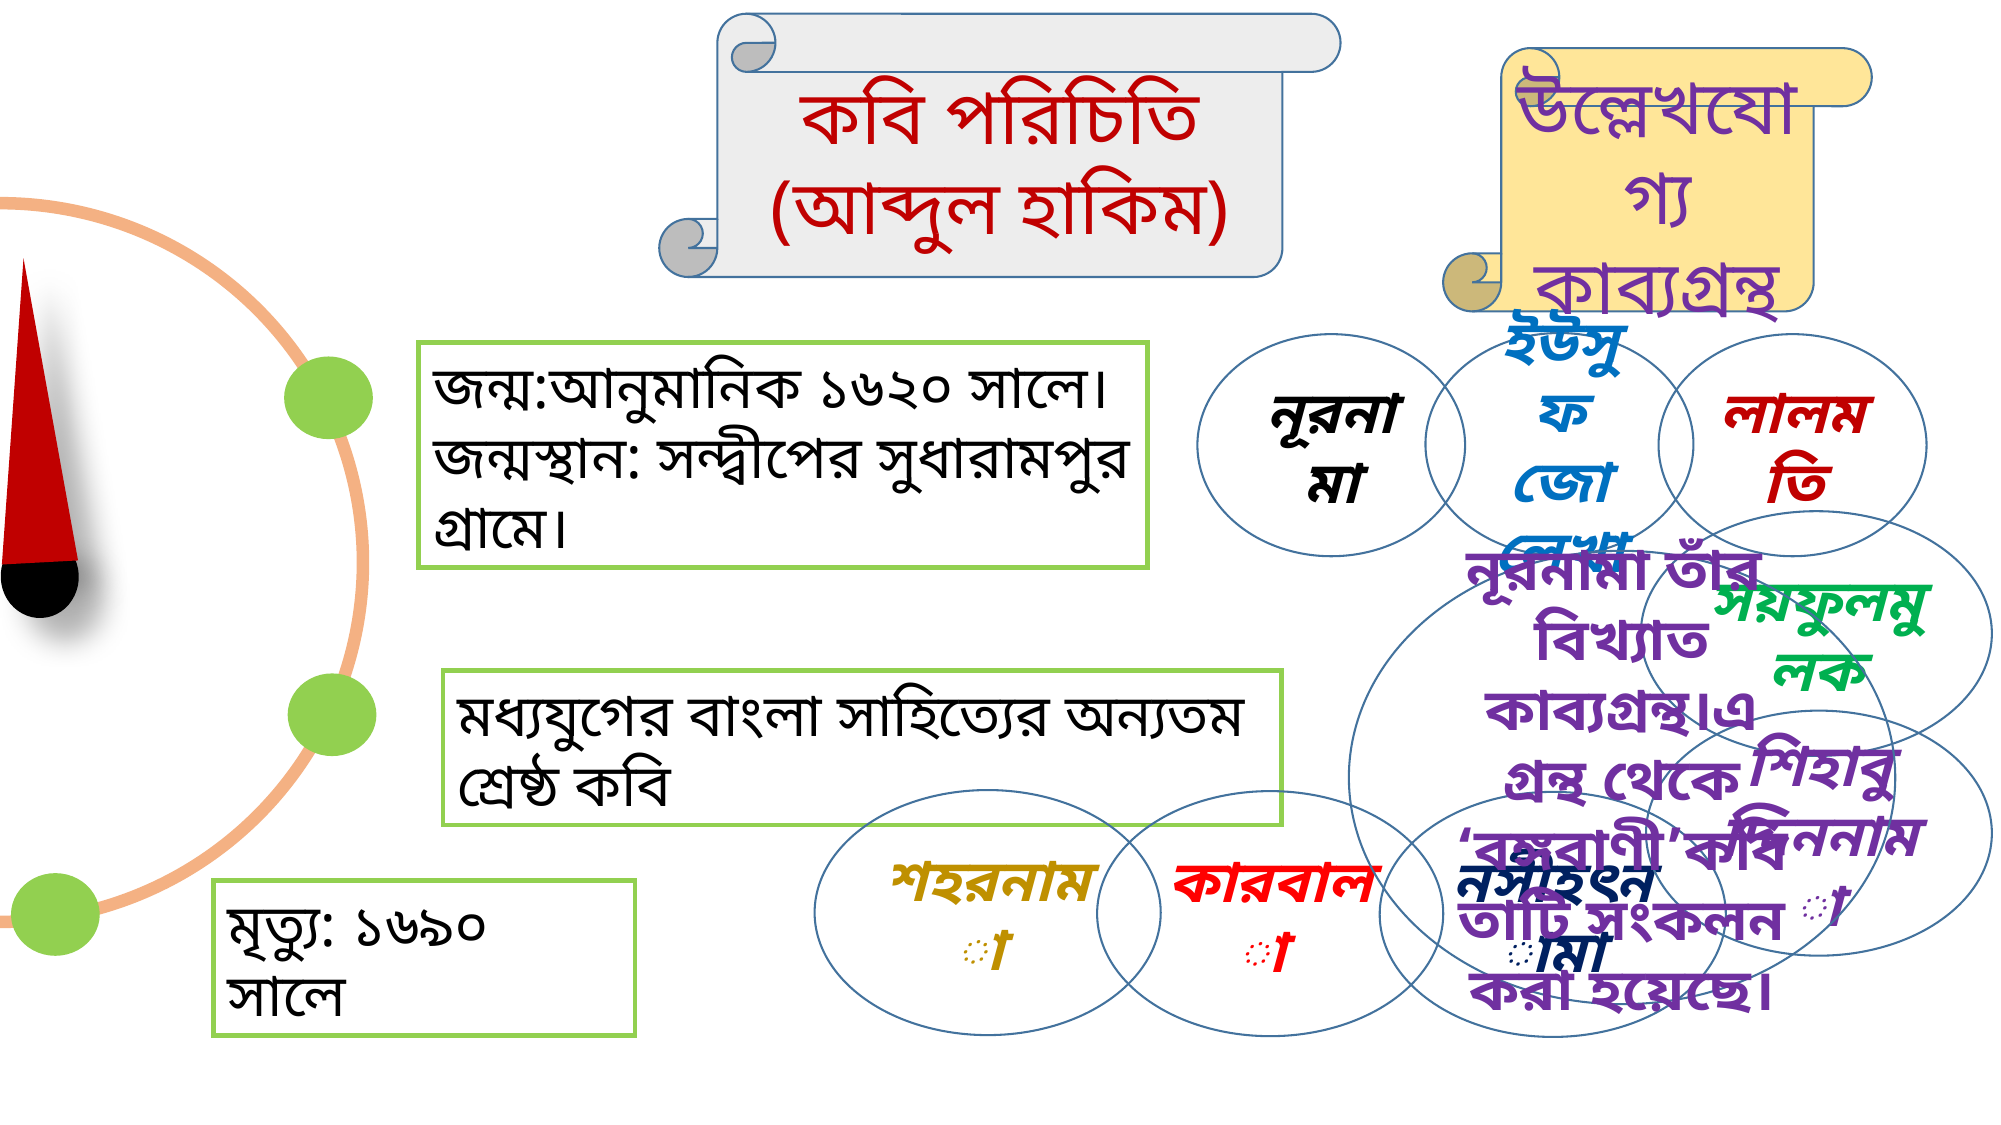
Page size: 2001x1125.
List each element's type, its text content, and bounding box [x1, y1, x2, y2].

text_box শহরনামা [813, 789, 1162, 1037]
text_box কারবালা [1129, 790, 1438, 1038]
text_box [0, 202, 364, 923]
text_box [283, 355, 374, 441]
text_box মধ্যযুগের বাংলা সাহিত্যের অন্যতম শ্রেষ্ঠ কবি [442, 670, 1282, 825]
text_box জন্ম:আনুমানিক ১৬২০ সালে। জন্মস্থান: সন্দ্বীপের সুধারামপুর গ্রামে। [418, 342, 1148, 568]
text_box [0, 257, 78, 867]
text_box শিহাবুদ্দিননামা [1794, 719, 1993, 957]
text_box [286, 672, 378, 758]
text_box [9, 872, 101, 957]
text_box মৃত্যু: ১৬৯০ সালে [213, 880, 636, 1036]
text_box নূরনামা [1196, 333, 1445, 558]
text_box উল্লেখযোগ্য কাব্যগ্রন্থ [1442, 47, 1873, 313]
text_box নূরনামা তাঁর বিখ্যাত কাব্যগ্রন্থ।এ গ্রন্থ থেকে ‘বঙ্গবাণী’কবিতাটি সংকলন করা হয়েছে। [1347, 549, 1897, 1006]
text_box সয়ফুলমুলক [1681, 510, 1993, 733]
text_box কবি পরিচিতি (আব্দুল হাকিম) [658, 12, 1342, 279]
text_box ইউসুফ জোলেখা [1424, 331, 1676, 557]
text_box লালমতি [1657, 333, 1928, 534]
text_box নসীহৎনামা [1411, 947, 1677, 1038]
